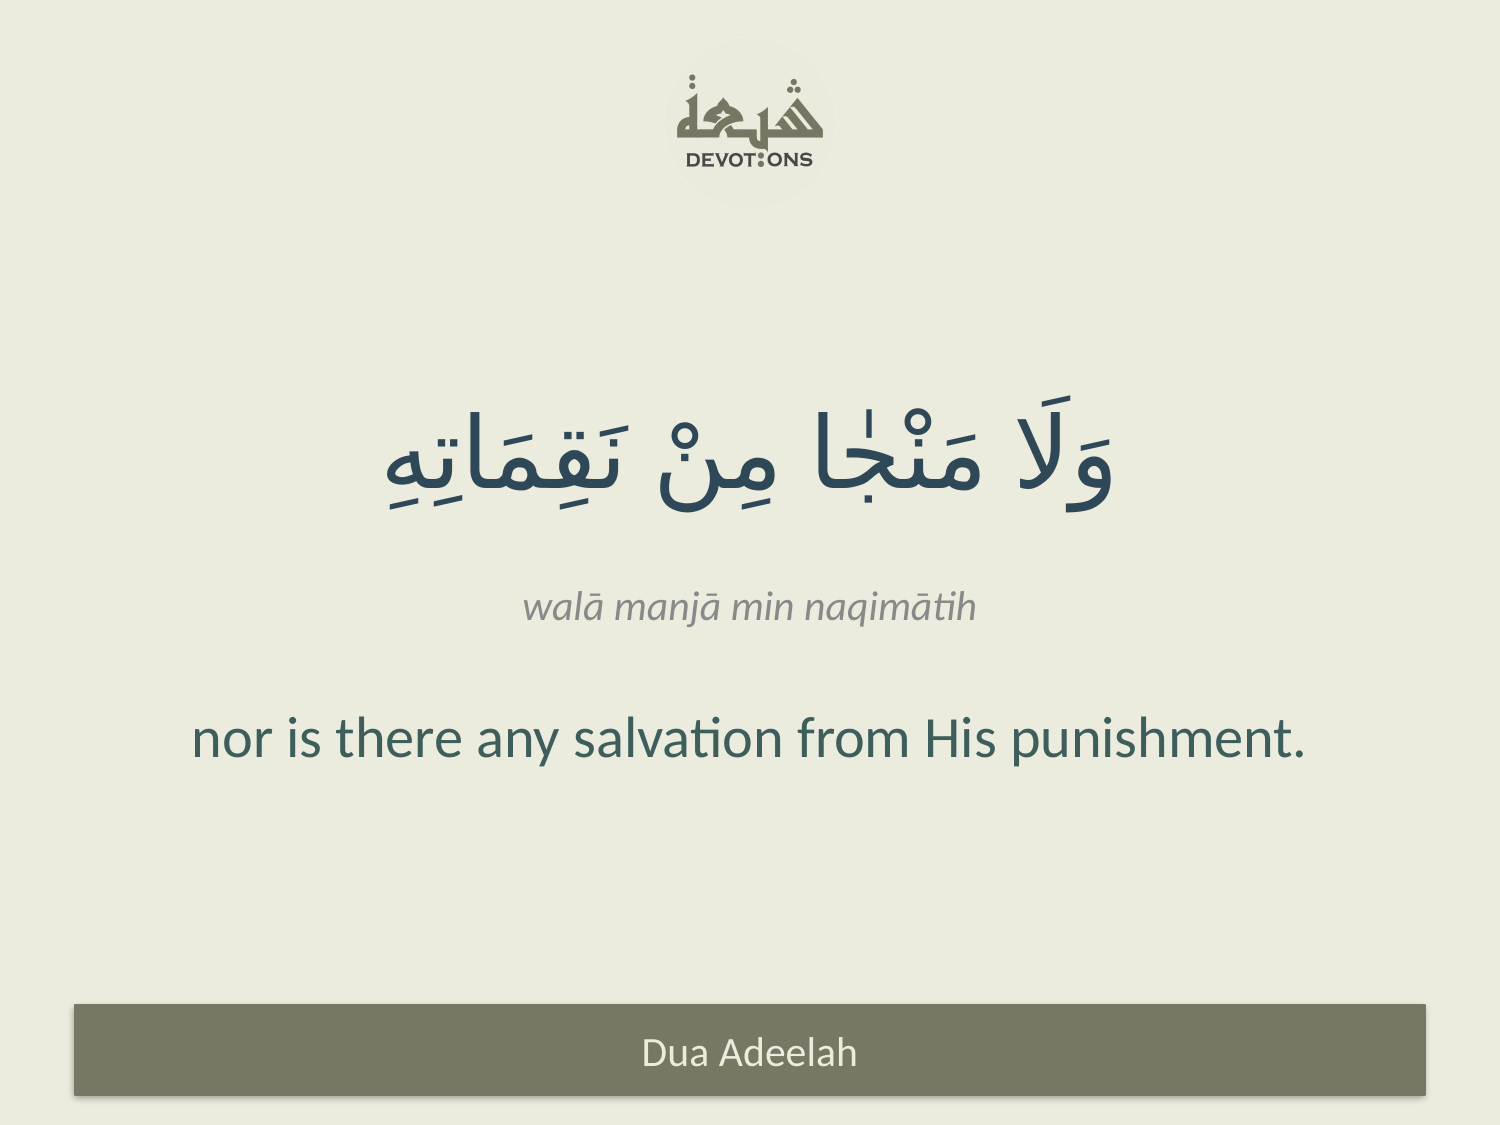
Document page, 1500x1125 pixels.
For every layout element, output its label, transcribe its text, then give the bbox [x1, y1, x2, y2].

text_box [74, 1004, 1426, 1096]
text_box وَلَا مَنْجٰا مِنْ نَقِمَاتِهِ walā manjā min naqimātih nor is there any salvation from His punishment. [74, 381, 1425, 776]
text_box Dua Adeelah [626, 1017, 874, 1083]
picture [656, 29, 844, 218]
